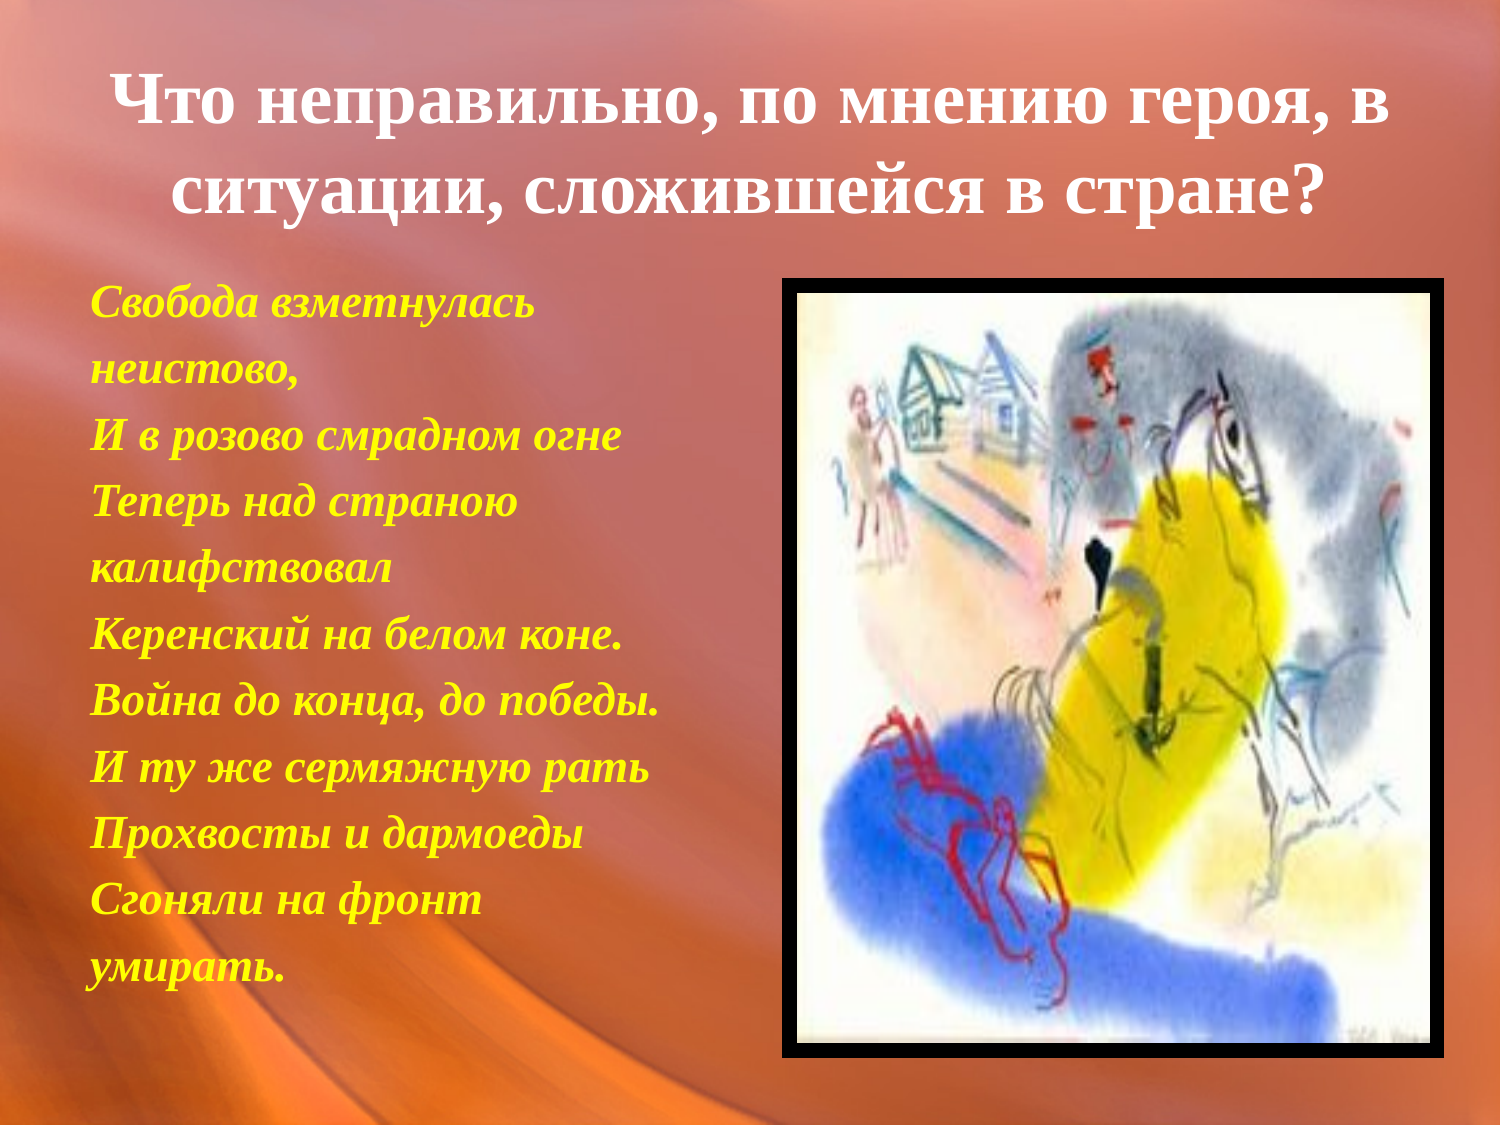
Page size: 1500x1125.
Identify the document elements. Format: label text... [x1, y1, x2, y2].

list Свобода взметнулась неистово, И в розово смрадном огне Теперь над страною калифствовал Керенский на белом коне. Война до конца, до победы. И ту же сермяжную рать Прохвосты и дармоеды Сгоняли на фронт умирать. [75, 262, 738, 1005]
title Что неправильно, по мнению героя, в ситуации, сложившейся в стране? [75, 45, 1425, 233]
picture [0, 0, 1500, 1125]
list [796, 292, 1430, 1044]
